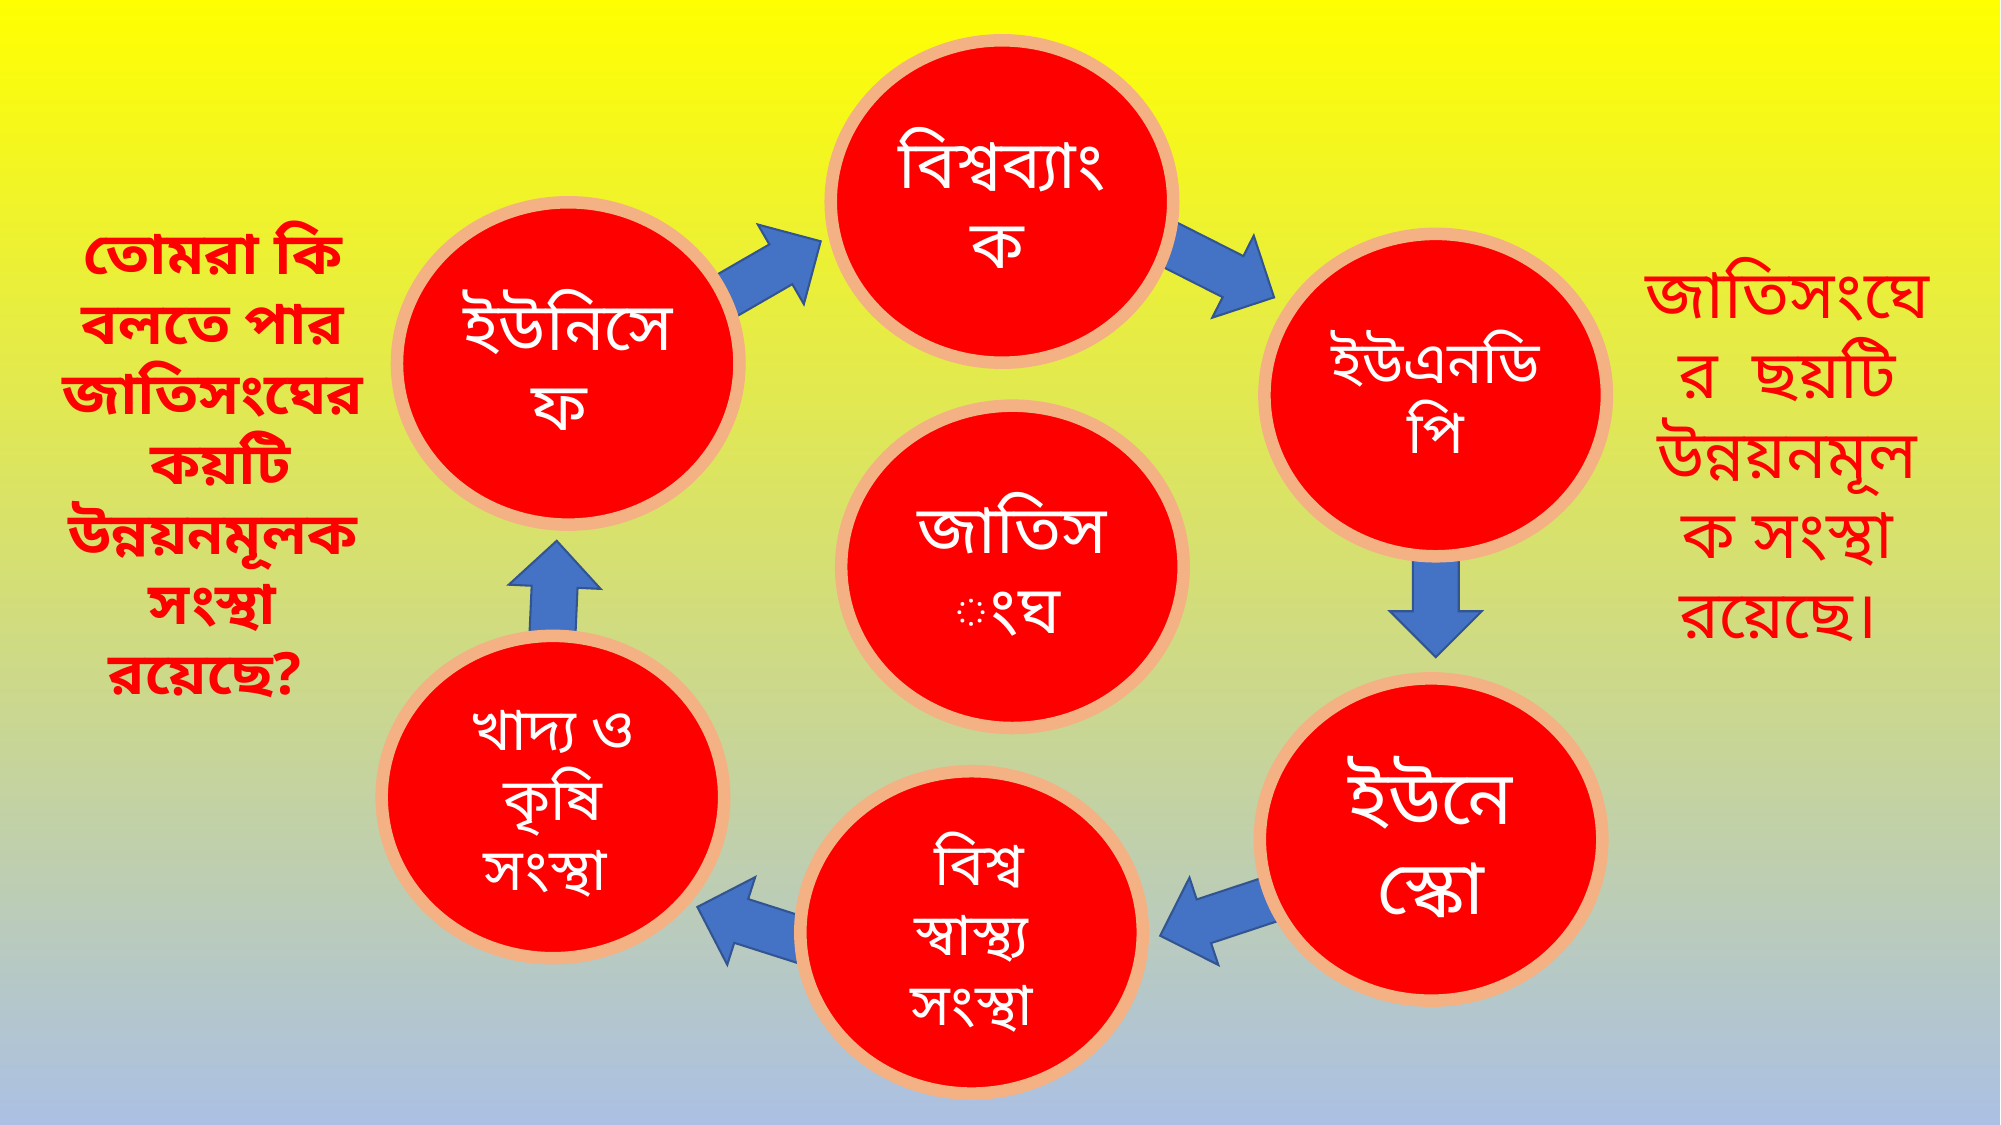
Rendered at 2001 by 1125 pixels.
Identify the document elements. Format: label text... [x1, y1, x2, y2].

text_box [713, 222, 822, 320]
text_box জাতিসংঘের ছয়টি উন্নয়নমূলক সংস্থা রয়েছে। [1629, 244, 1946, 660]
text_box জাতিসংঘ [840, 405, 1185, 729]
text_box খাদ্য ও কৃষি সংস্থা [381, 635, 725, 959]
text_box ইউএনডিপি [1263, 233, 1608, 557]
text_box [695, 875, 803, 968]
text_box তোমরা কি বলতে পার জাতিসংঘের কয়টি উন্নয়নমূলক সংস্থা রয়েছে? [41, 209, 384, 714]
text_box [1387, 556, 1485, 659]
text_box বিশ্ব স্বাস্থ্য সংস্থা [799, 770, 1144, 1095]
text_box [1160, 219, 1276, 320]
text_box ইউনেস্কো [1259, 677, 1603, 1002]
text_box [1158, 874, 1282, 967]
text_box ইউনিসেফ [396, 201, 741, 526]
text_box [506, 539, 604, 636]
text_box বিশ্বব্যাংক [830, 39, 1174, 364]
